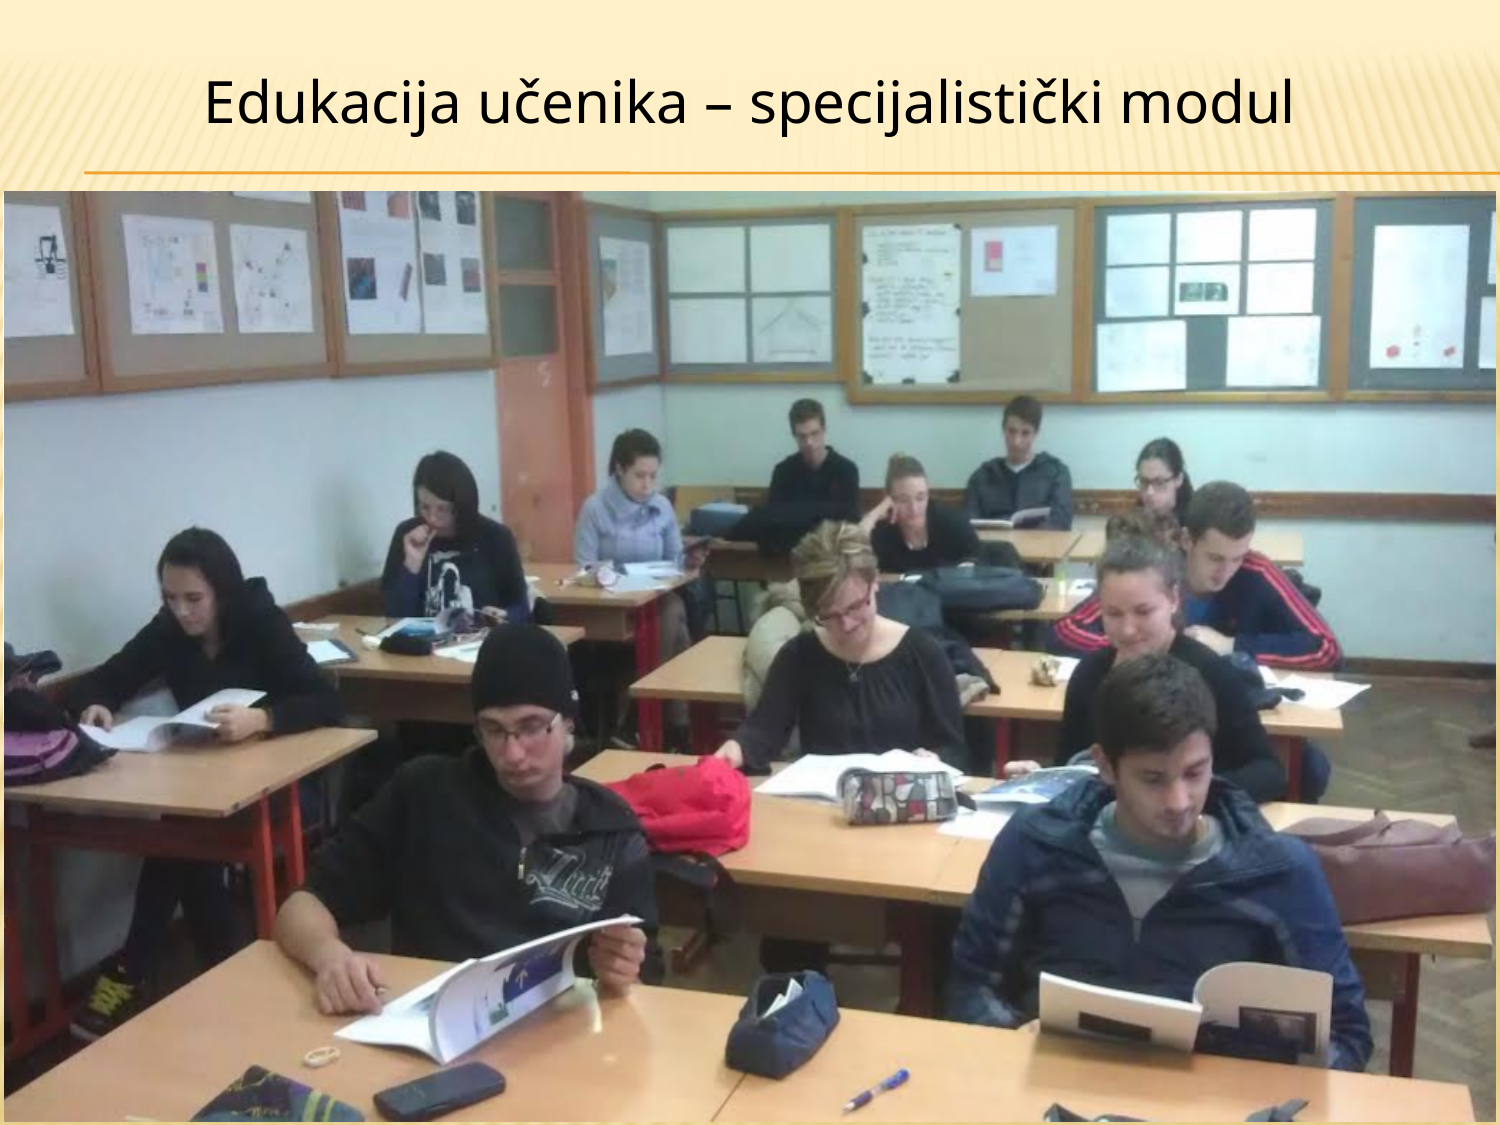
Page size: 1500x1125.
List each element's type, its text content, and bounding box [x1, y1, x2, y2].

picture [4, 191, 1496, 1122]
text_box Edukacija učenika – specijalistički modul [0, 57, 1500, 143]
